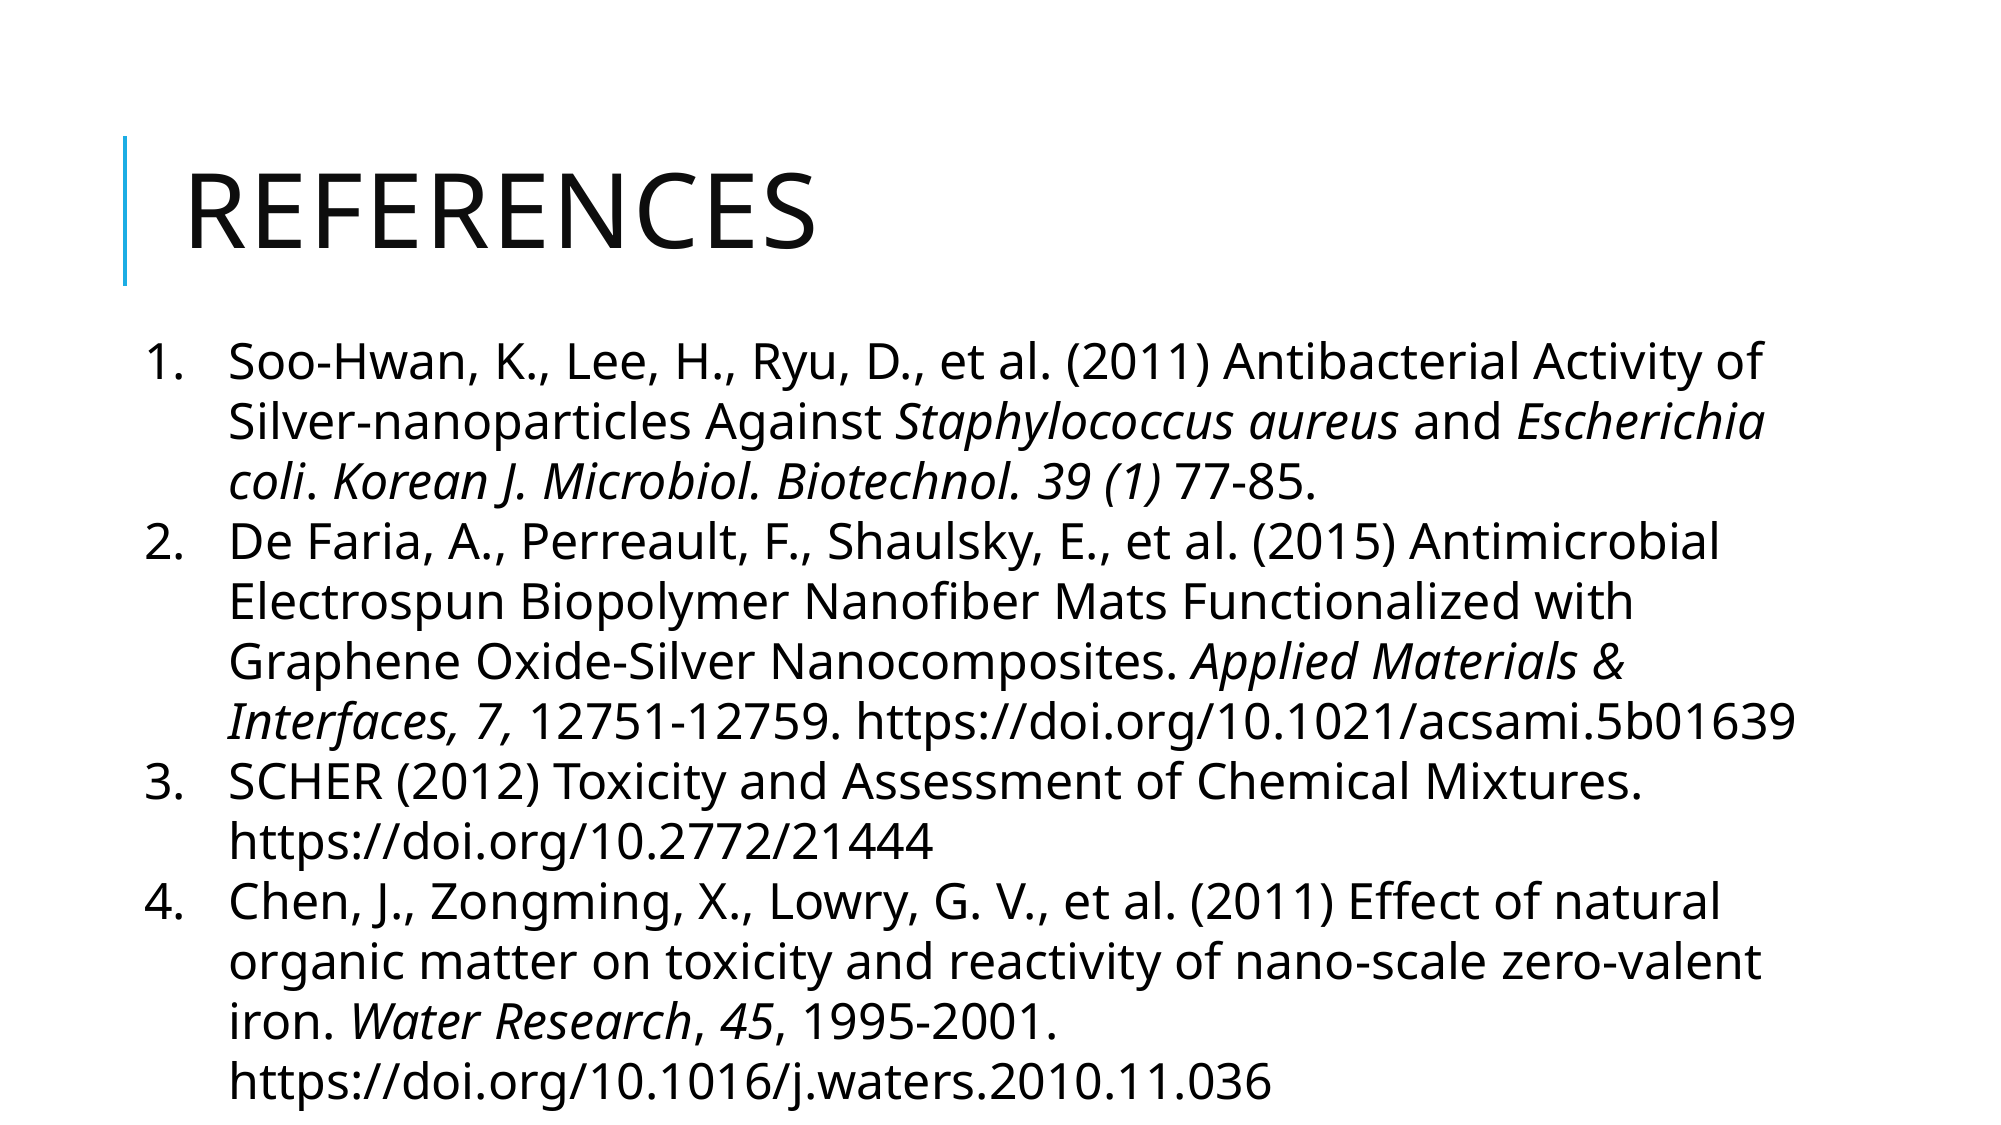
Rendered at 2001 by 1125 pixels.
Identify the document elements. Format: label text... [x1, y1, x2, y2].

text_box Soo-Hwan, K., Lee, H., Ryu, D., et al. (2011) Antibacterial Activity of Silver-nanoparticles Against Staphylococcus aureus and Escherichia coli. Korean J. Microbiol. Biotechnol. 39 (1) 77-85. De Faria, A., Perreault, F., Shaulsky, E., et al. (2015) Antimicrobial Electrospun Biopolymer Nanofiber Mats Functionalized with Graphene Oxide-Silver Nanocomposites. Applied Materials & Interfaces, 7, 12751-12759. https://doi.org/10.1021/acsami.5b01639 SCHER (2012) Toxicity and Assessment of Chemical Mixtures. https://doi.org/10.2772/21444 Chen, J., Zongming, X., Lowry, G. V., et al. (2011) Effect of natural organic matter on toxicity and reactivity of nano-scale zero-valent iron. Water Research, 45, 1995-2001. https://doi.org/10.1016/j.waters.2010.11.036 [129, 322, 1877, 1125]
title References [168, 96, 1763, 322]
